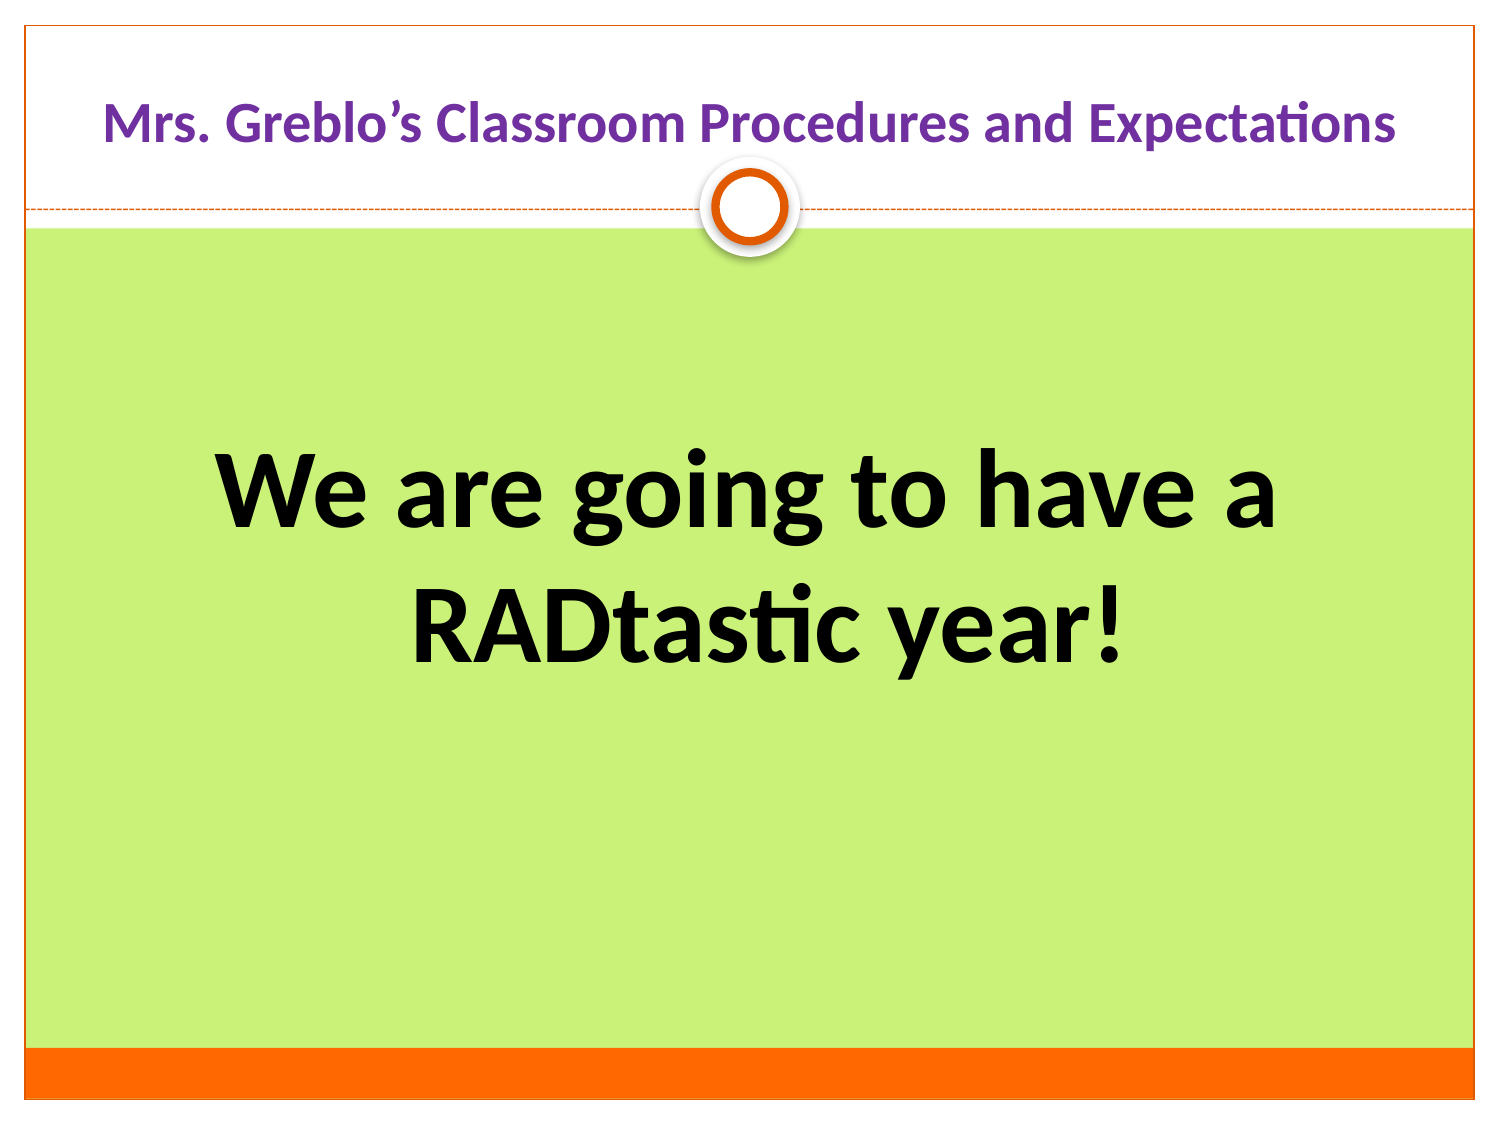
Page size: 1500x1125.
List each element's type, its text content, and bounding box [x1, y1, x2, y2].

title Mrs. Greblo’s Classroom Procedures and Expectations [49, 37, 1450, 162]
list We are going to have a RADtastic year! [49, 250, 1445, 1001]
